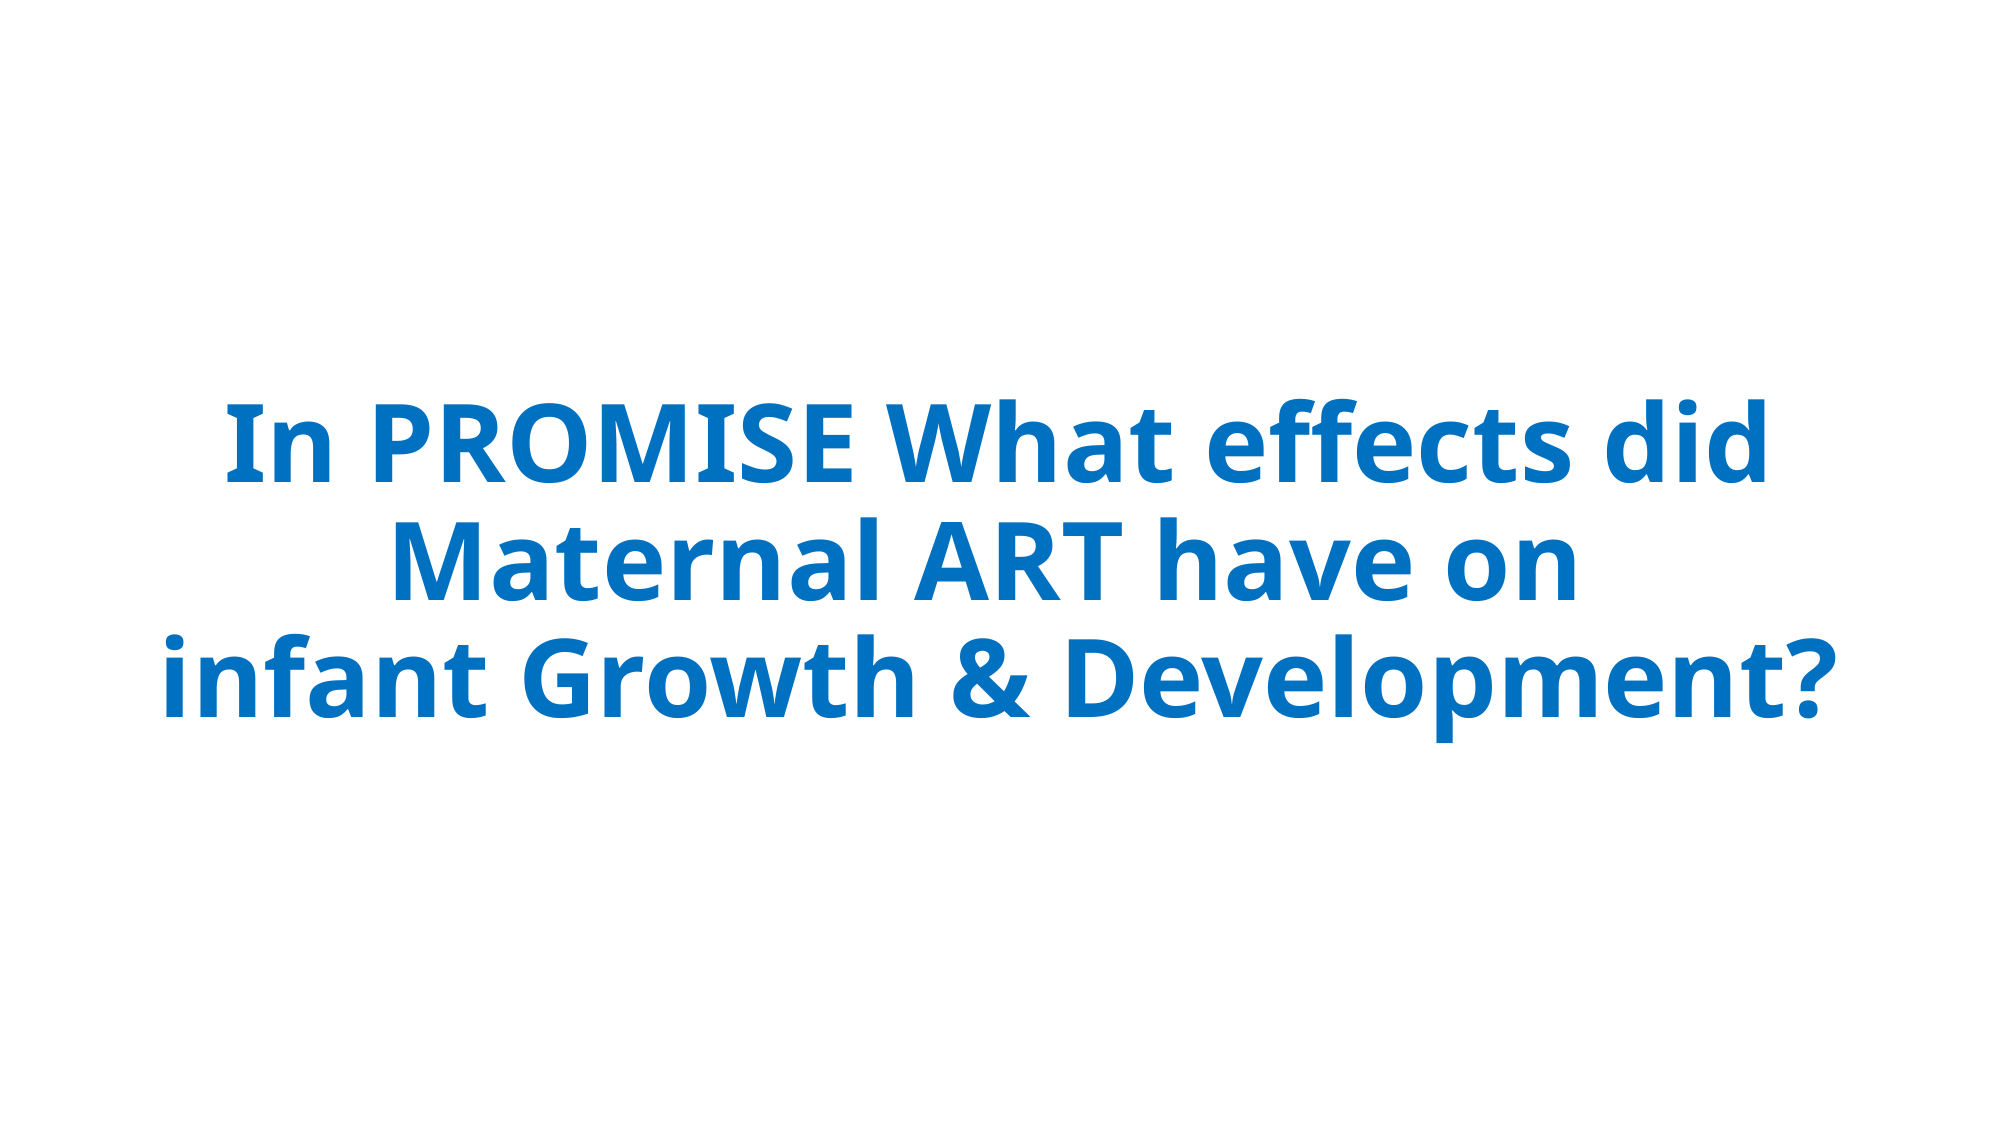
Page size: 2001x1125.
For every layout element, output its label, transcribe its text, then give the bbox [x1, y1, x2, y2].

title In PROMISE What effects did Maternal ART have on infant Growth & Development? [136, 280, 1862, 749]
